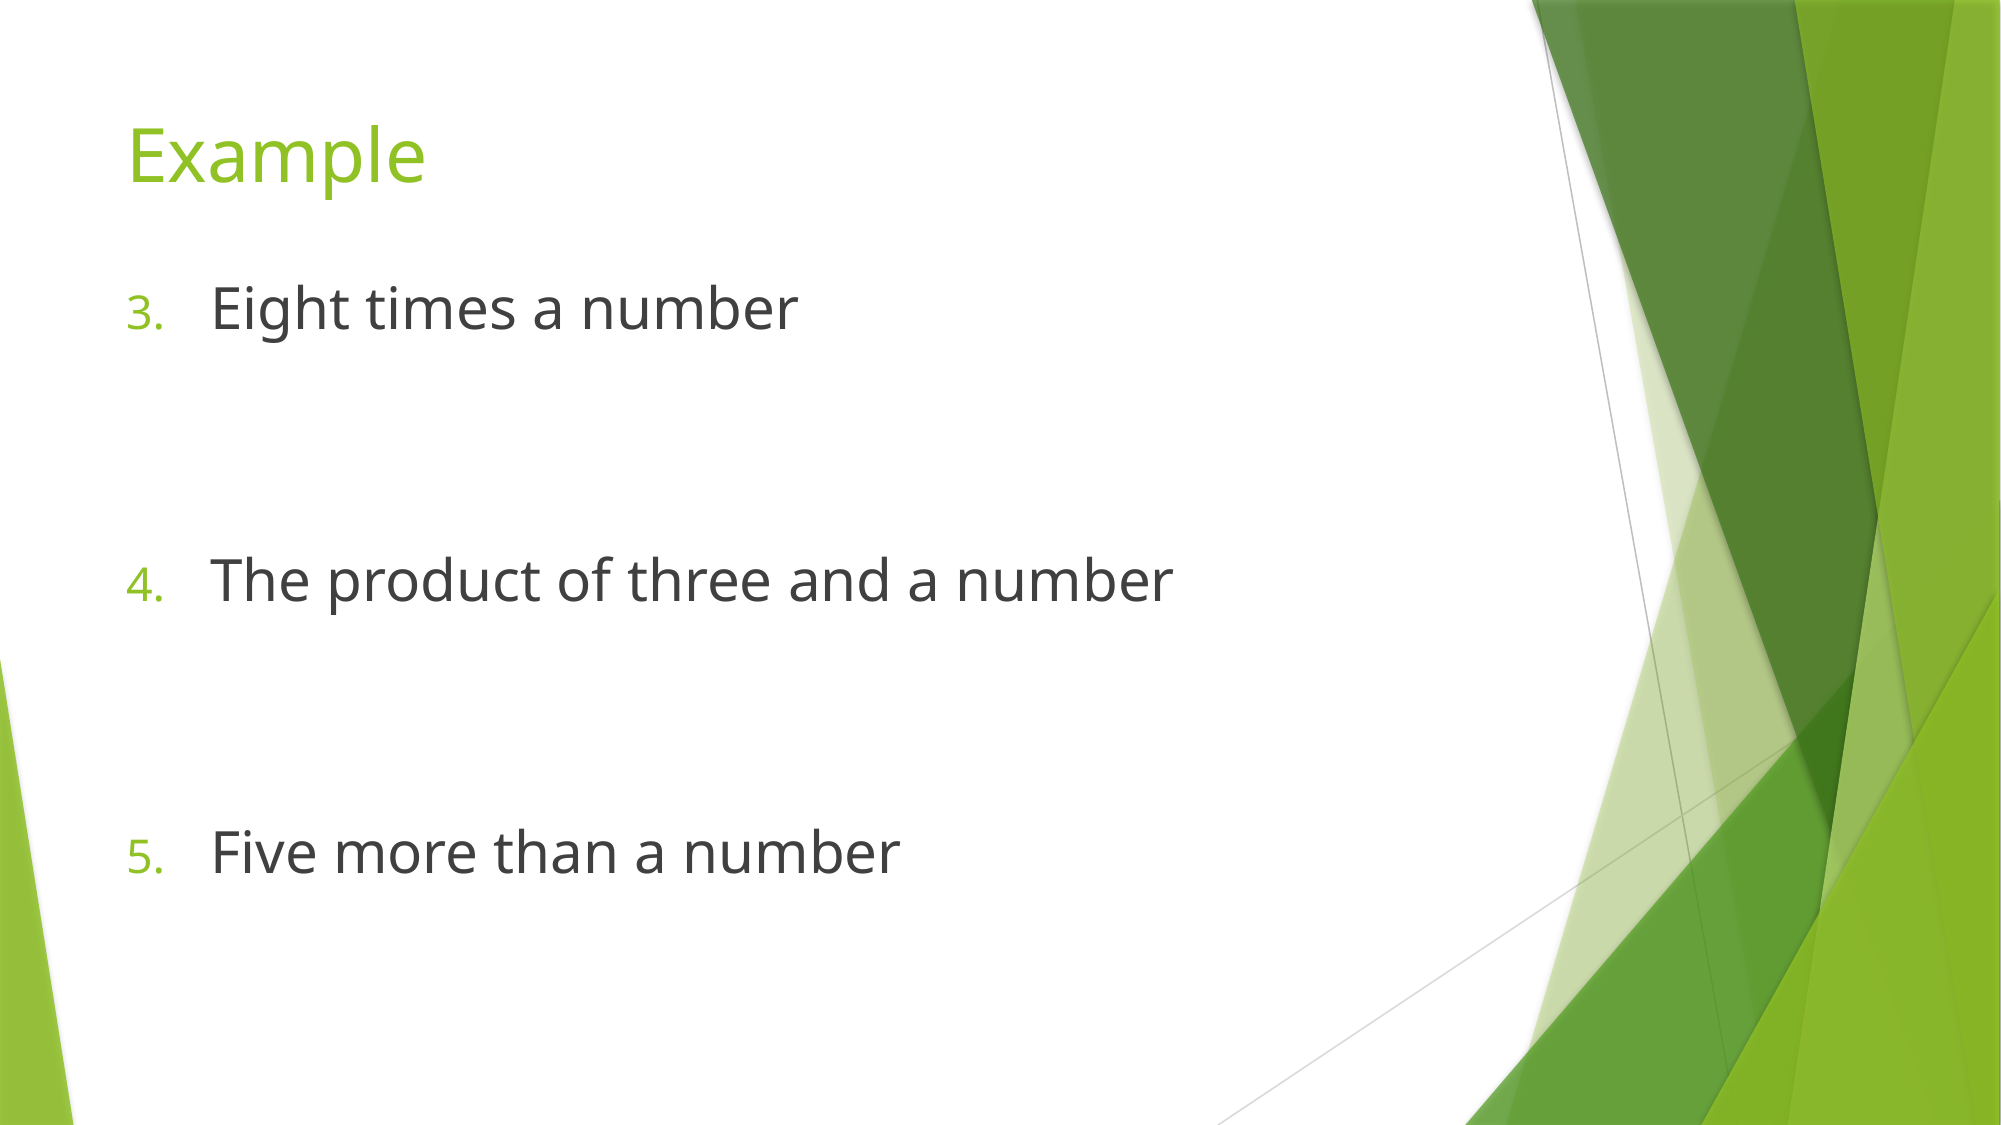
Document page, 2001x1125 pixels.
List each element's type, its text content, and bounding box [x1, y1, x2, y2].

title Example [111, 99, 1522, 263]
list Eight times a number The product of three and a number Five more than a number [111, 263, 1522, 901]
